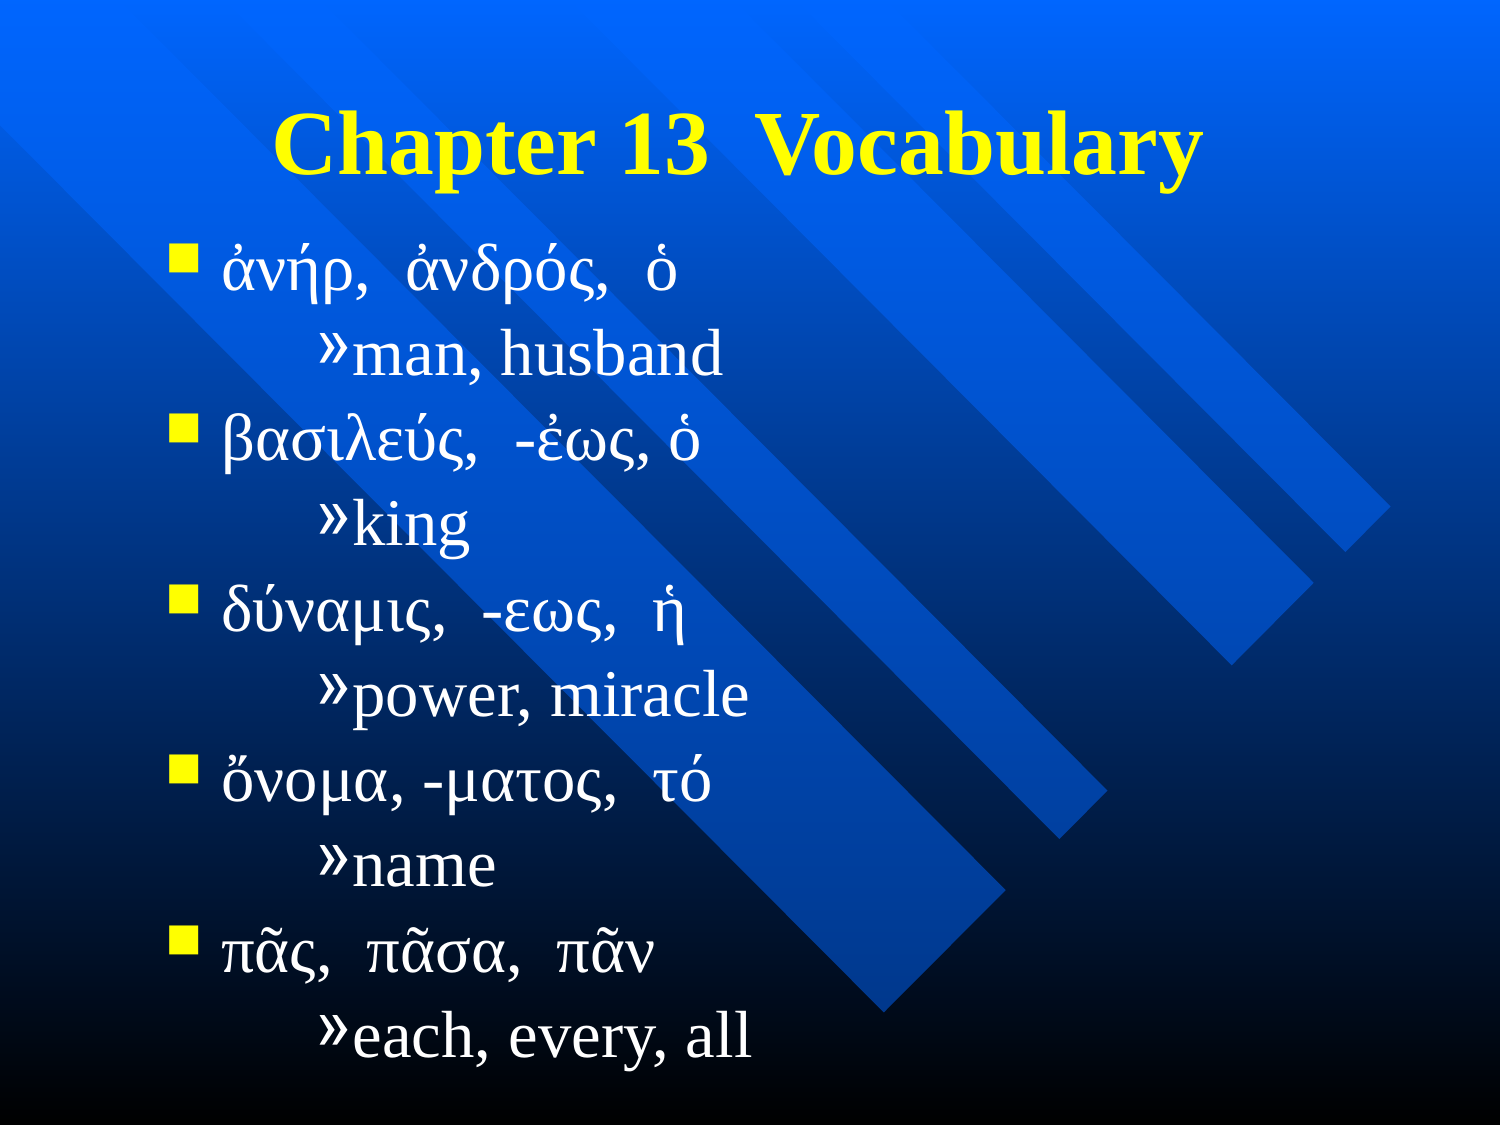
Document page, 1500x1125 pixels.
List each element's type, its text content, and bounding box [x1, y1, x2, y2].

list ἀνήρ, ἀνδρός, ὁ man, husband βασιλεύς, -ἐως, ὁ king δύναμις, -εως, ἡ power, miracle ὄνομα, -ματος, τό name πᾶς, πᾶσα, πᾶν each, every, all [150, 224, 1425, 1125]
title Chapter 13 Vocabulary [112, 37, 1388, 238]
